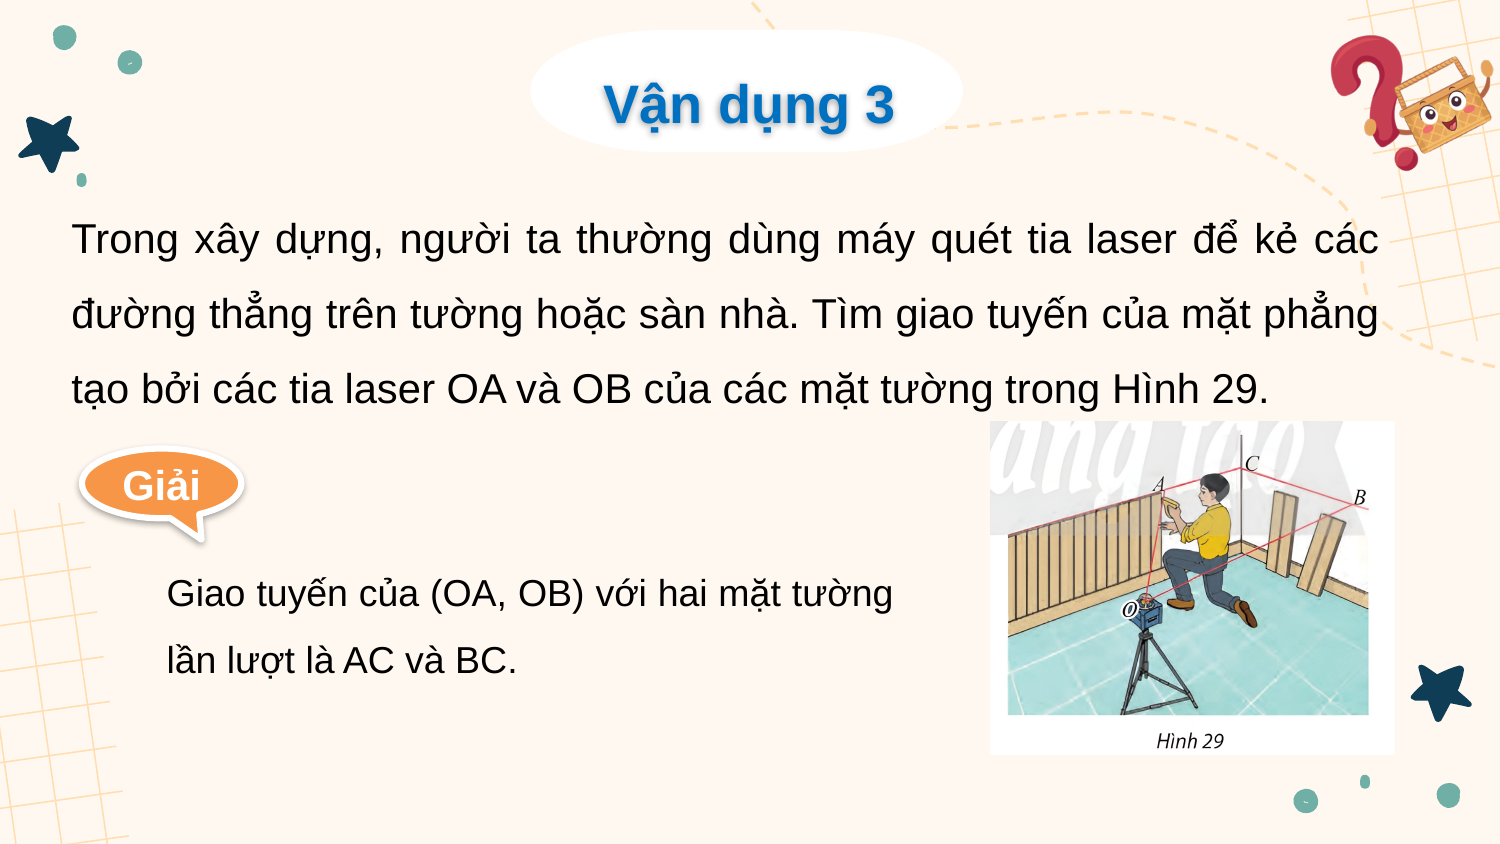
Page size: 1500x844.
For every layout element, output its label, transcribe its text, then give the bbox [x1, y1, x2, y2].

text_box Giao tuyến của (OA, OB) với hai mặt tường lần lượt là AC và BC. [151, 538, 909, 689]
text_box Trong xây dựng, người ta thường dùng máy quét tia laser để kẻ các đường thẳng trên tường hoặc sàn nhà. Tìm giao tuyến của mặt phẳng tạo bởi các tia laser OA và OB của các mặt tường trong Hình 29. [56, 179, 1395, 419]
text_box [509, 29, 991, 153]
picture [990, 421, 1396, 755]
text_box Giải [81, 448, 242, 538]
picture [1317, 0, 1500, 179]
